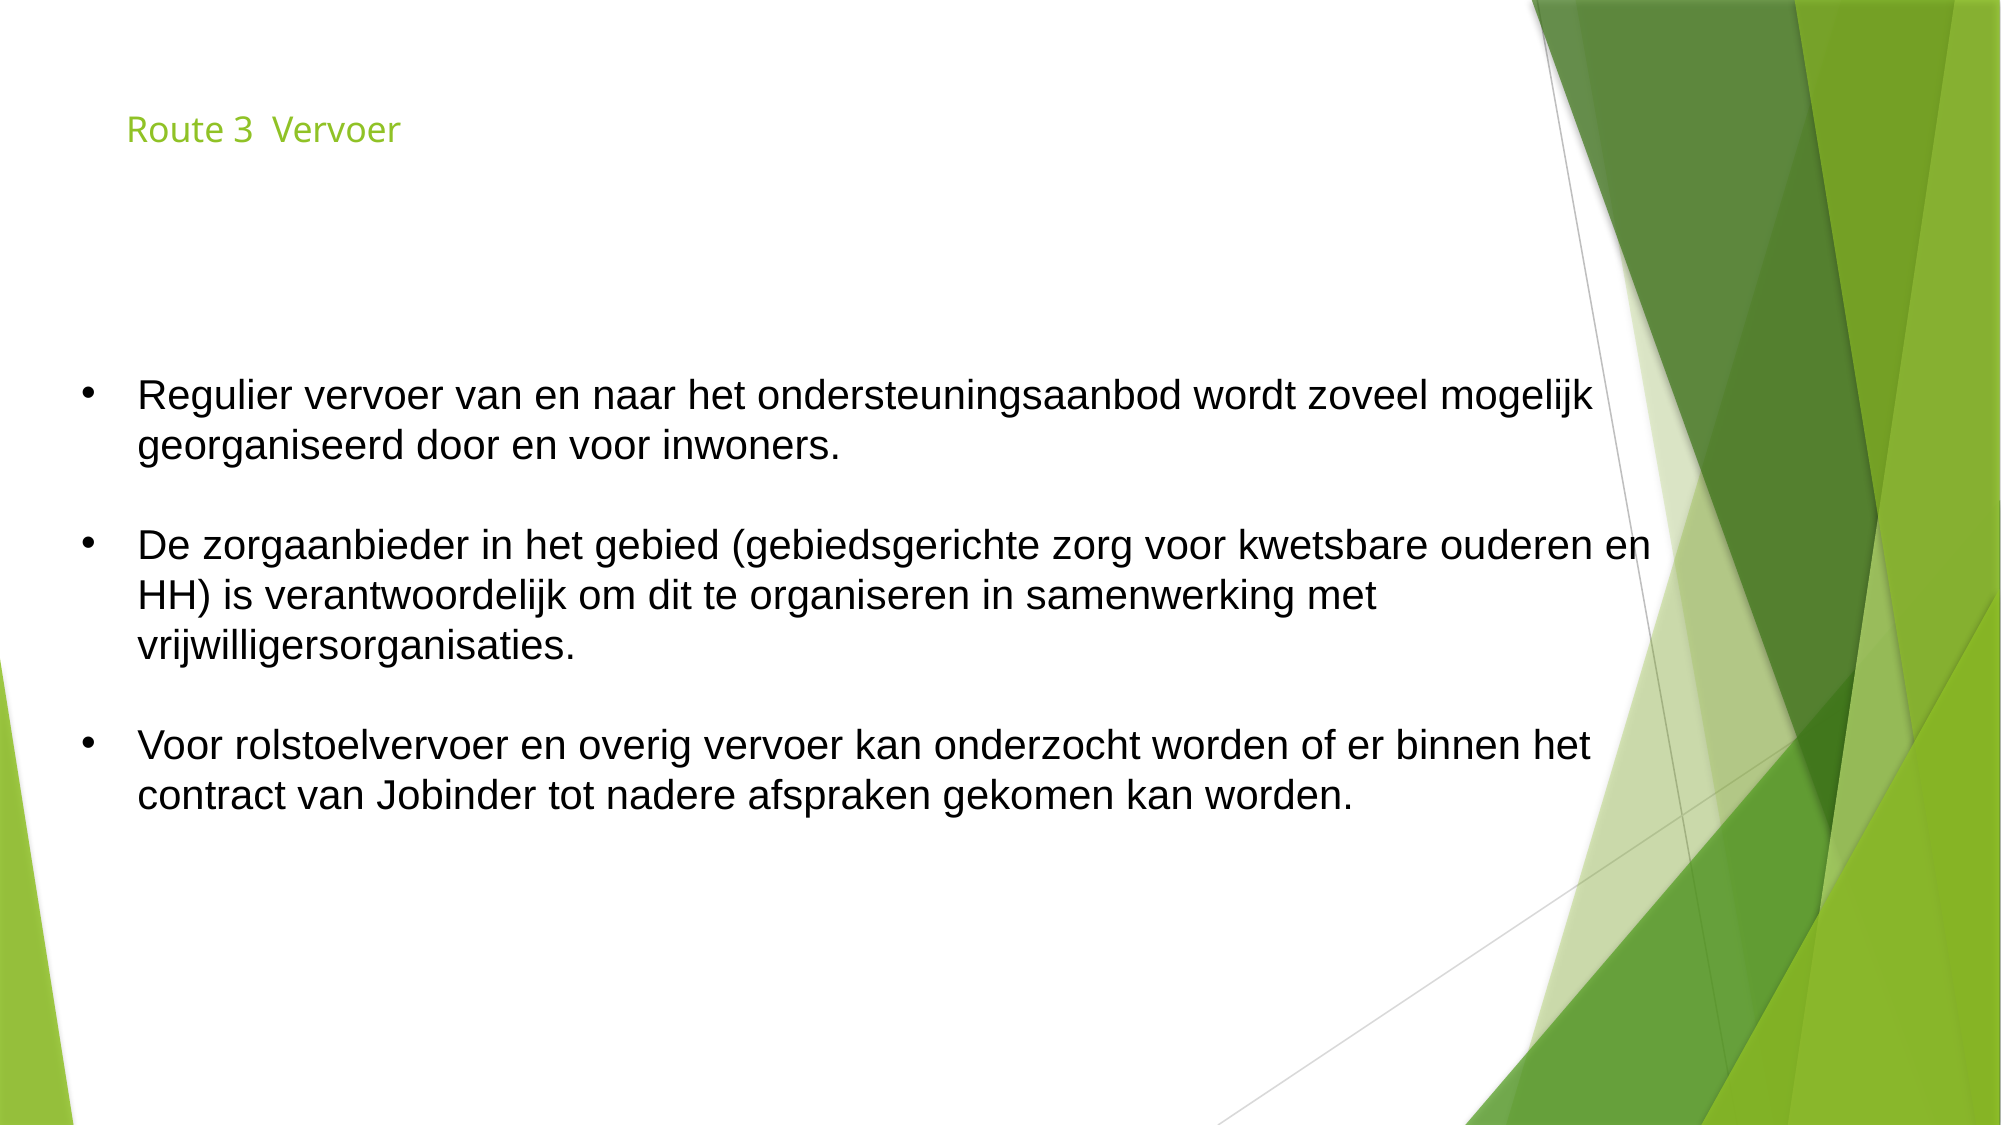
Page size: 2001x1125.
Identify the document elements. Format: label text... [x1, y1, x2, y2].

title Route 3 Vervoer [111, 99, 1522, 214]
list Regulier vervoer van en naar het ondersteuningsaanbod wordt zoveel mogelijk georganiseerd door en voor inwoners. De zorgaanbieder in het gebied (gebiedsgerichte zorg voor kwetsbare ouderen en HH) is verantwoordelijk om dit te organiseren in samenwerking met vrijwilligersorganisaties. Voor rolstoelvervoer en overig vervoer kan onderzocht worden of er binnen het contract van Jobinder tot nadere afspraken gekomen kan worden. [66, 236, 1722, 889]
